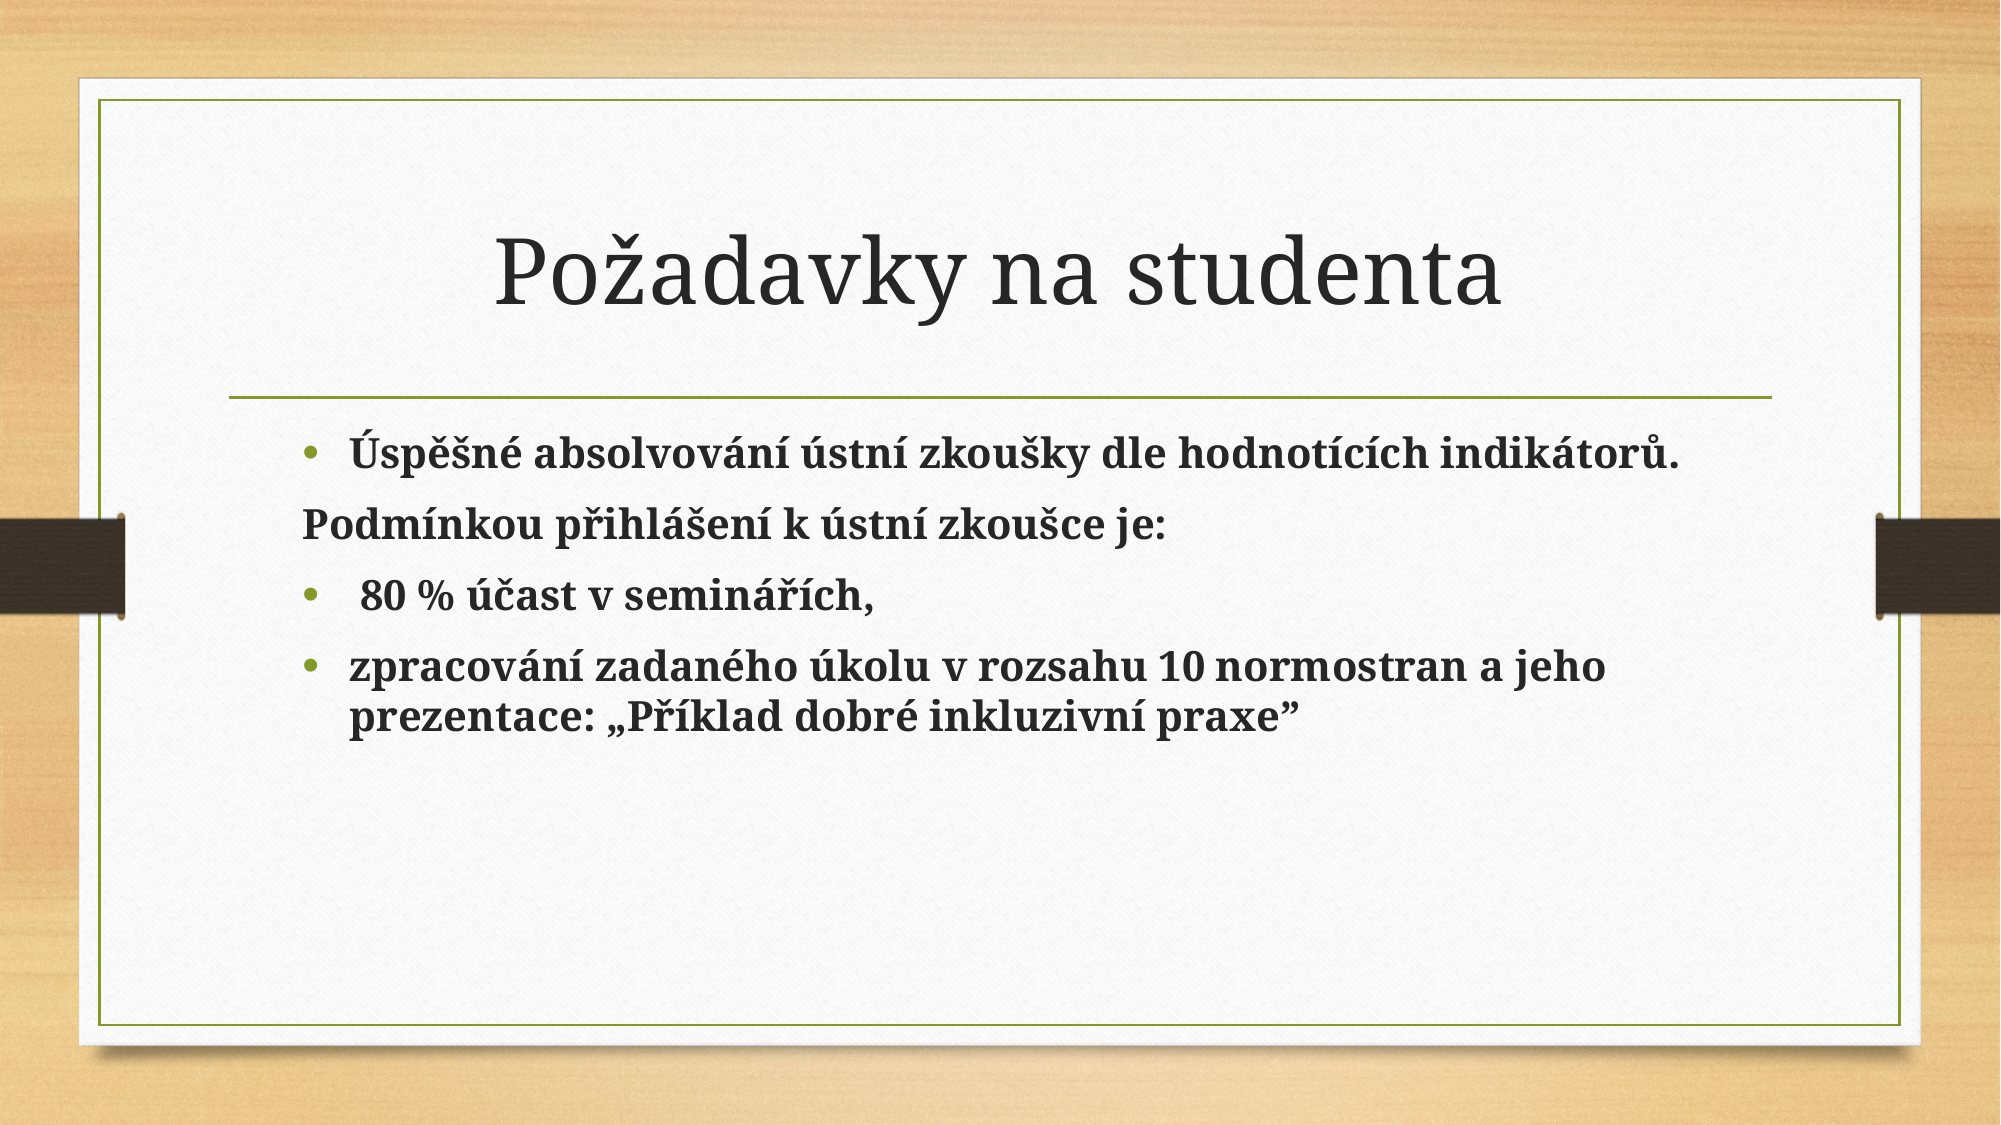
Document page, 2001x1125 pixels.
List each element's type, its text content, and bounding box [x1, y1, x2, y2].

picture [0, 0, 2001, 1125]
title Požadavky na studenta [212, 161, 1788, 375]
list Úspěšné absolvování ústní zkoušky dle hodnotících indikátorů. Podmínkou přihlášení k ústní zkoušce je: 80 % účast v seminářích, zpracování zadaného úkolu v rozsahu 10 normostran a jeho prezentace: „Příklad dobré inkluzivní praxe” [212, 419, 1788, 964]
